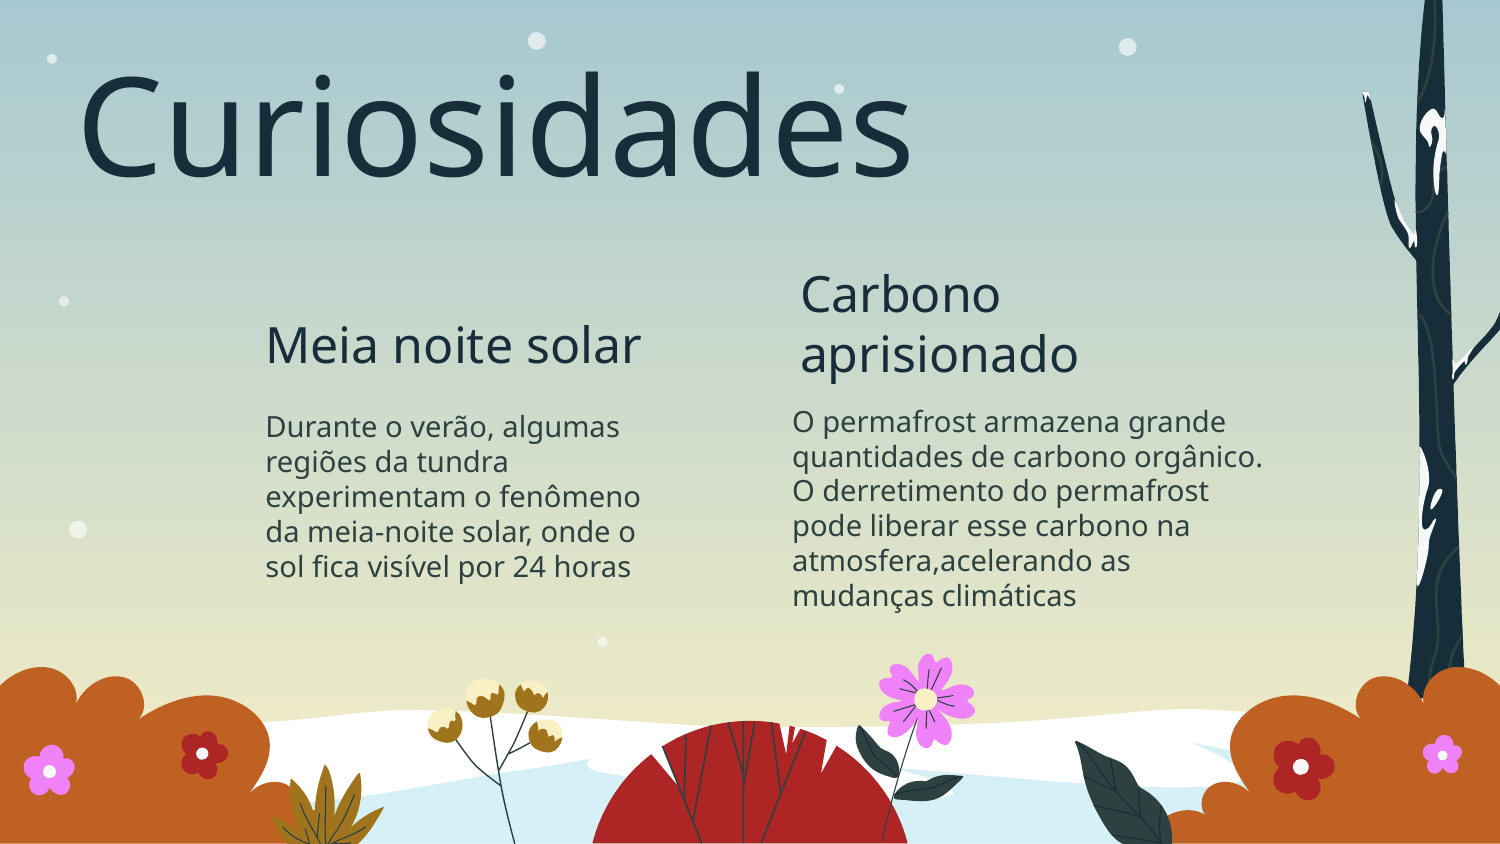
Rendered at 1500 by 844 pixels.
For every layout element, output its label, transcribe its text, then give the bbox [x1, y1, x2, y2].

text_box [1074, 740, 1173, 844]
subtitle O permafrost armazena grande quantidades de carbono orgânico. O derretimento do permafrost pode liberar esse carbono na atmosfera,acelerando as mudanças climáticas [776, 387, 1284, 617]
subtitle Carbono aprisionado [784, 270, 1209, 398]
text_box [271, 764, 385, 844]
text_box [597, 636, 608, 647]
subtitle Meia noite solar [250, 312, 716, 389]
title Curiosidades [61, 24, 1145, 241]
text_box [854, 653, 976, 842]
subtitle Durante o verão, algumas regiões da tundra experimentam o fenômeno da meia-noite solar, onde o sol fica visível por 24 horas [250, 393, 657, 611]
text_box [426, 678, 564, 844]
